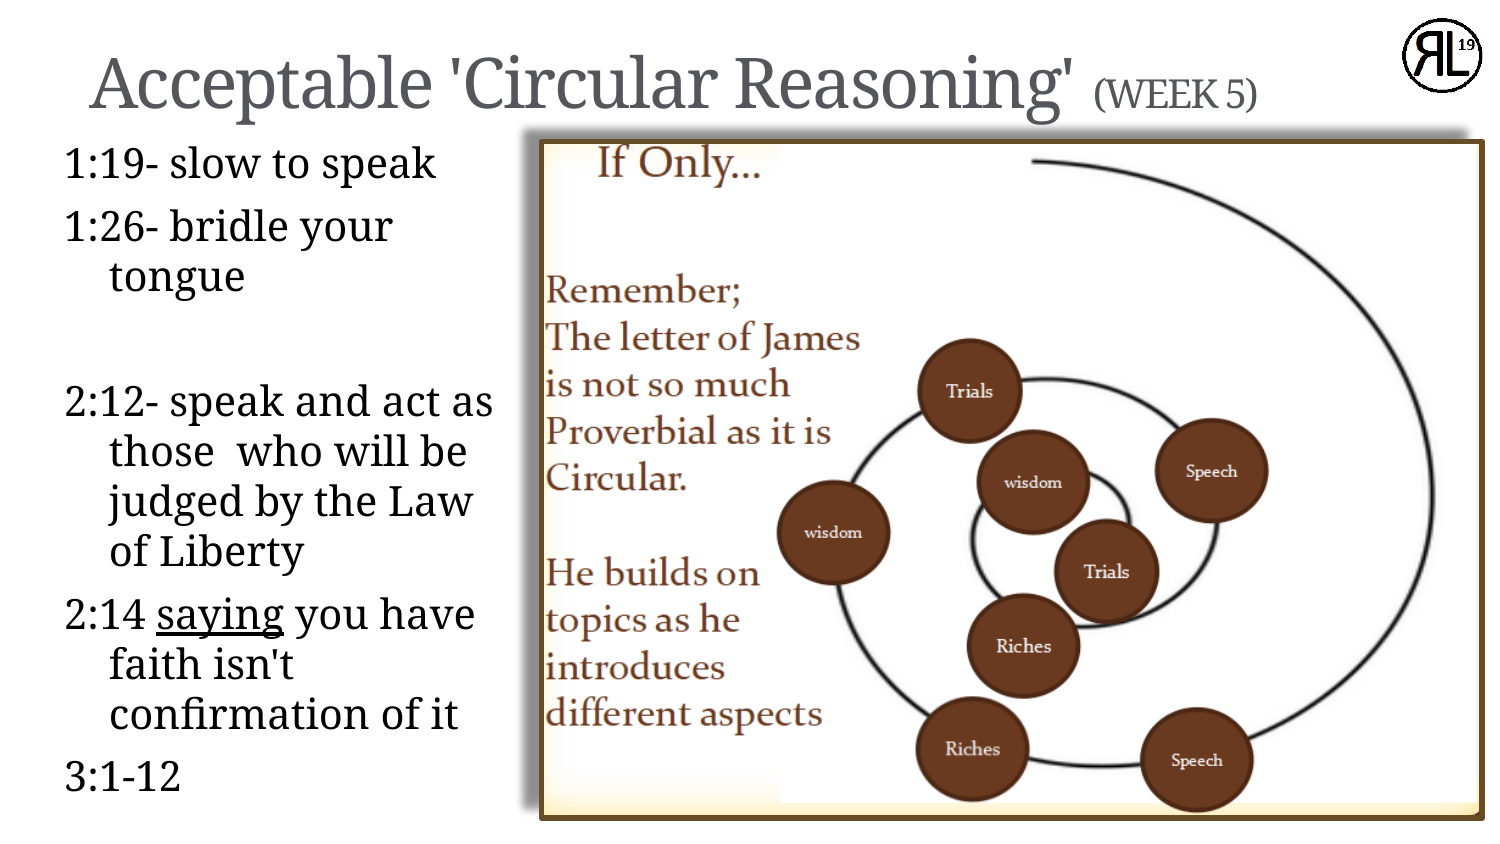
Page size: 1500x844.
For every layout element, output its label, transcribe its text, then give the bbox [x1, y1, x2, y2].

picture [544, 144, 1480, 816]
title Acceptable 'Circular Reasoning' (WEEK 5) [74, 18, 1318, 130]
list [1375, 4, 1500, 103]
list 1:19- slow to speak 1:26- bridle your tongue 2:12- speak and act as those who will be judged by the Law of Liberty 2:14 saying you have faith isn't confirmation of it 3:1-12 [49, 129, 516, 803]
